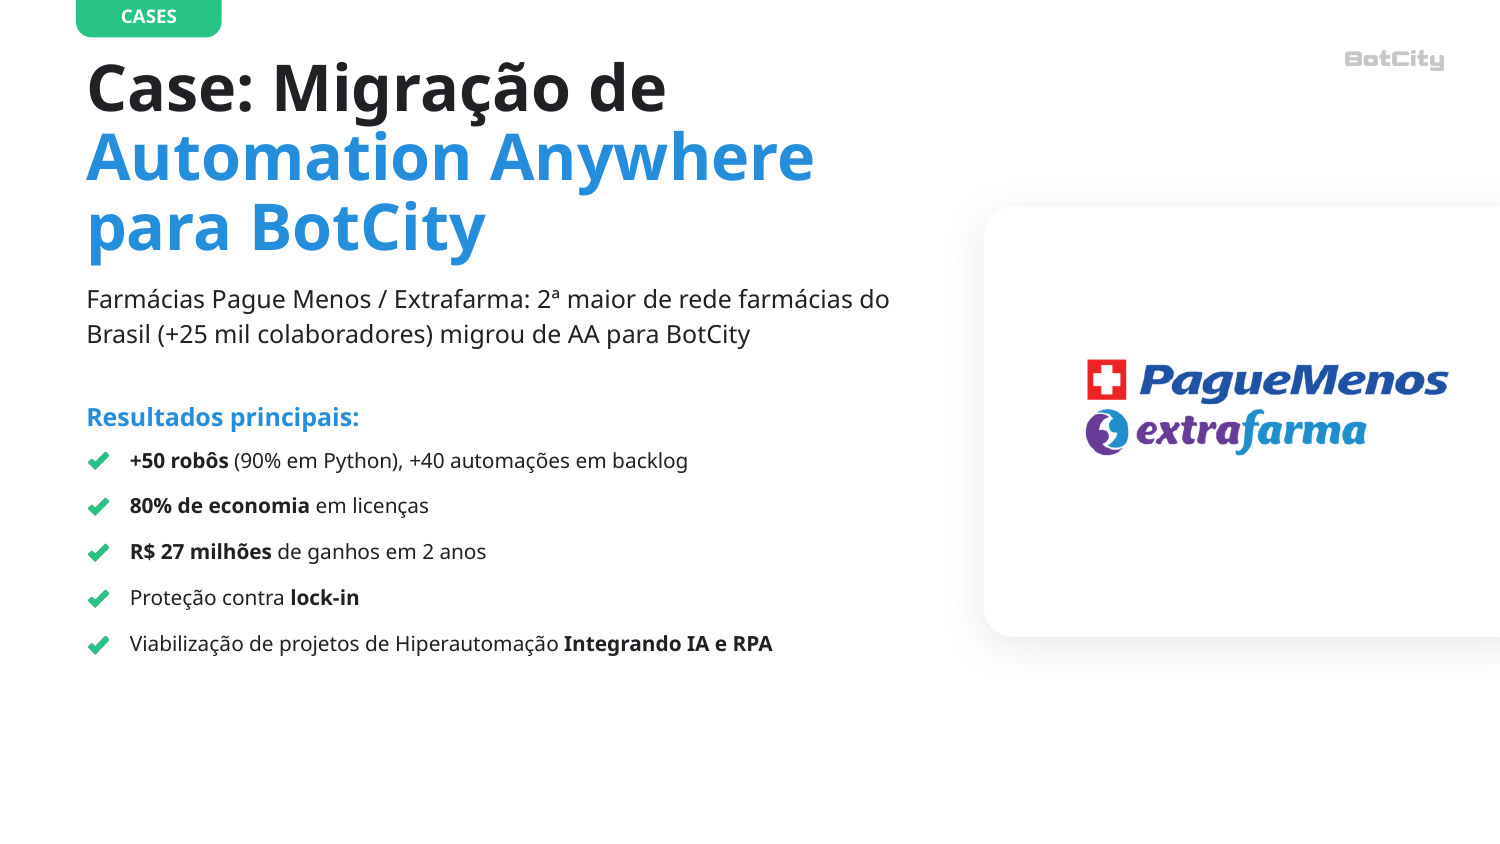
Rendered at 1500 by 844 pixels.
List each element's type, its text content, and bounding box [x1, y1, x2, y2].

text_box Resultados principais: [71, 371, 522, 447]
picture [88, 496, 110, 517]
picture [88, 634, 110, 656]
text_box [983, 206, 1500, 637]
picture [88, 542, 110, 564]
picture [1062, 286, 1496, 523]
text_box +50 robôs (90% em Python), +40 automações em backlog 80% de economia em licenças R$ 27 milhões de ganhos em 2 anos Proteção contra lock-in Viabilização de projetos de Hiperautomação Integrando IA e RPA [114, 432, 957, 474]
text_box Case: Migração de Automation Anywhere para BotCity [71, 40, 975, 280]
picture [1344, 49, 1444, 72]
text_box Farmácias Pague Menos / Extrafarma: 2ª maior de rede farmácias do Brasil (+25 mil colaboradores) migrou de AA para BotCity [71, 280, 957, 364]
picture [88, 588, 110, 610]
picture [88, 449, 110, 471]
text_box CASES [75, 0, 222, 38]
